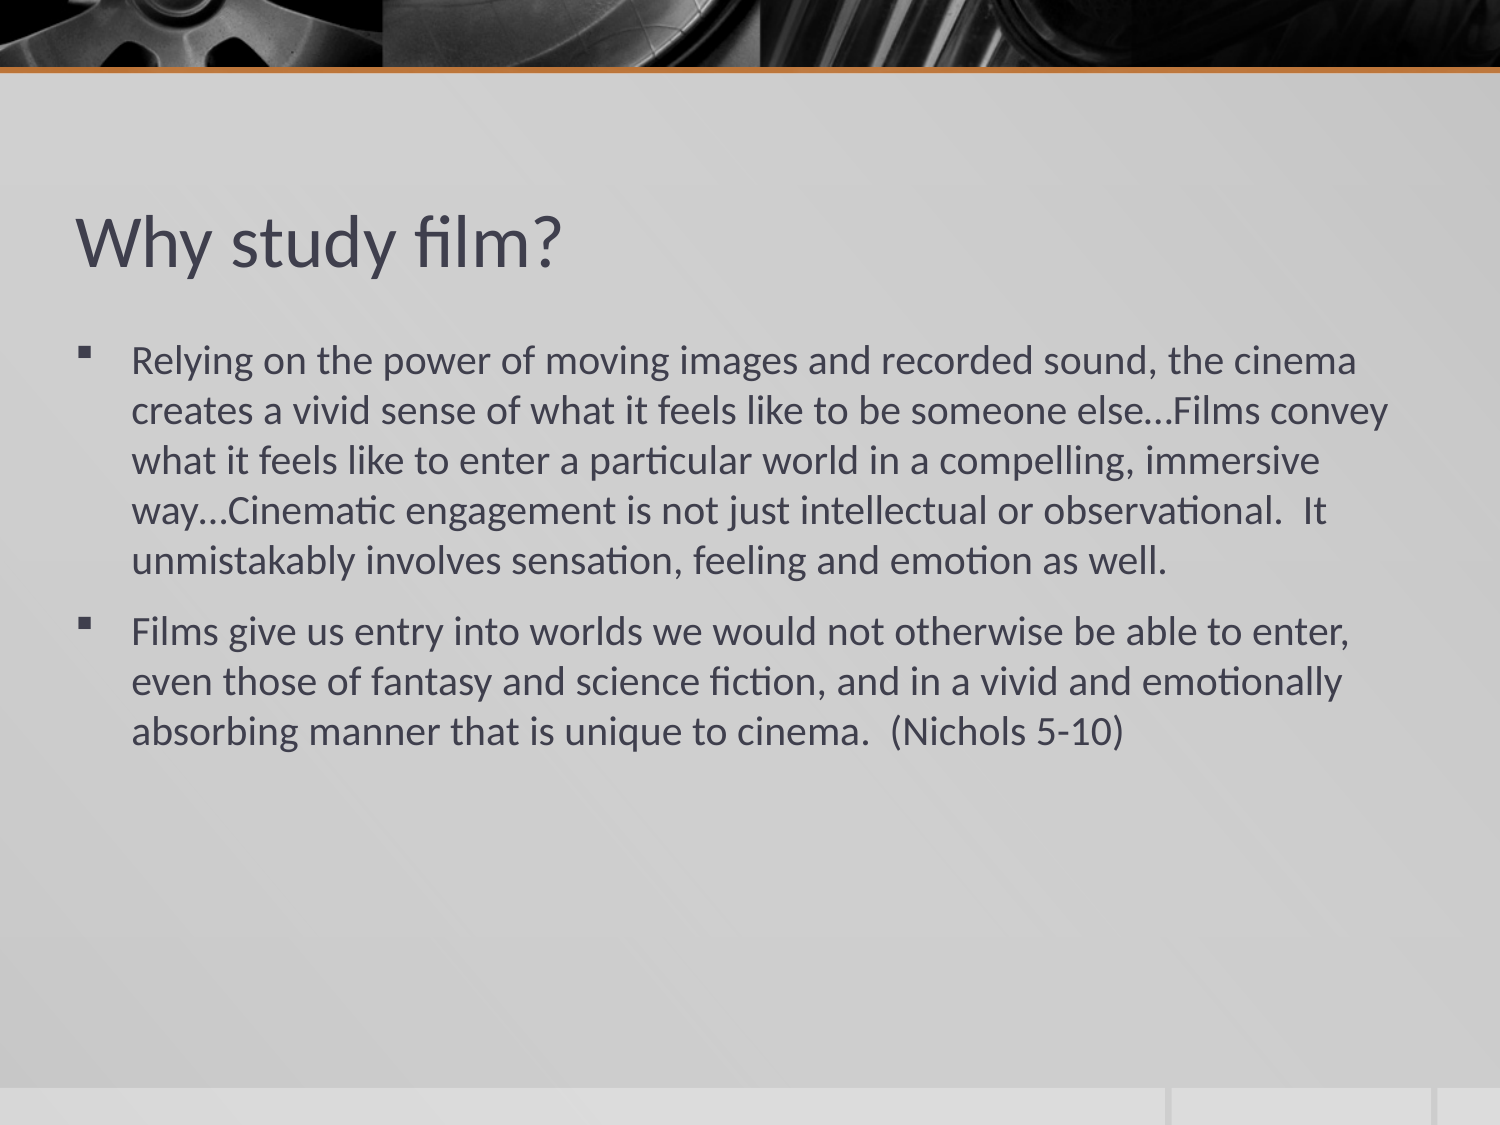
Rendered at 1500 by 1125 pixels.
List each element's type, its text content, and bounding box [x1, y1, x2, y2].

title Why study film? [75, 162, 1425, 313]
list Relying on the power of moving images and recorded sound, the cinema creates a vivid sense of what it feels like to be someone else…Films convey what it feels like to enter a particular world in a compelling, immersive way…Cinematic engagement is not just intellectual or observational. It unmistakably involves sensation, feeling and emotion as well. Films give us entry into worlds we would not otherwise be able to enter, even those of fantasy and science fiction, and in a vivid and emotionally absorbing manner that is unique to cinema. (Nichols 5-10) [75, 324, 1425, 1005]
picture [0, 0, 1500, 67]
